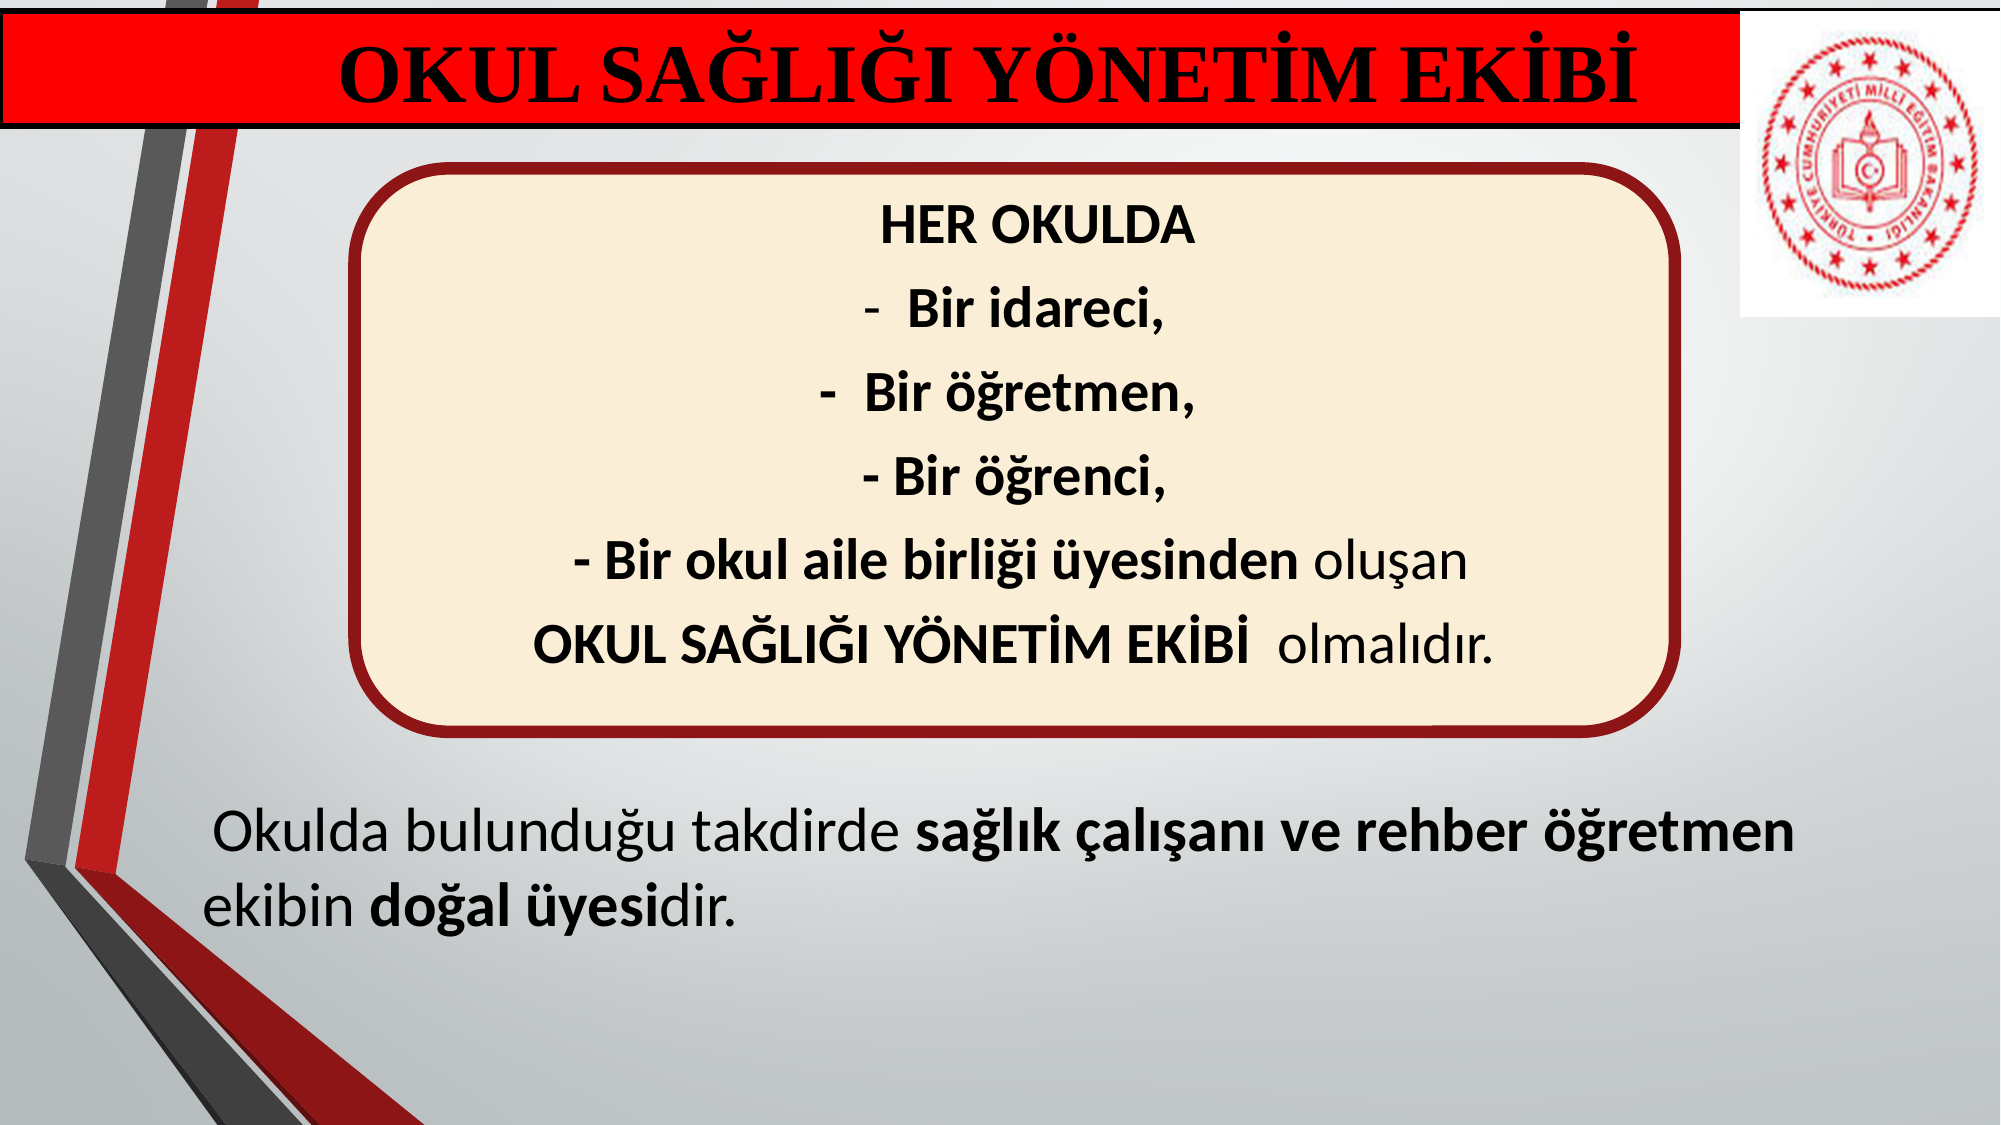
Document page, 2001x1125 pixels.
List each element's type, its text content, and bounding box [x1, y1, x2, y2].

text_box HER OKULDA - Bir idareci, - Bir öğretmen, - Bir öğrenci, - Bir okul aile birliği üyesinden oluşan OKUL SAĞLIĞI YÖNETİM EKİBİ olmalıdır. [353, 167, 1677, 711]
text_box OKUL SAĞLIĞI YÖNETİM EKİBİ [0, 11, 1739, 126]
list Okulda bulunduğu takdirde sağlık çalışanı ve rehber öğretmen ekibin doğal üyesidir. [187, 711, 1939, 949]
picture [1739, 10, 2000, 317]
